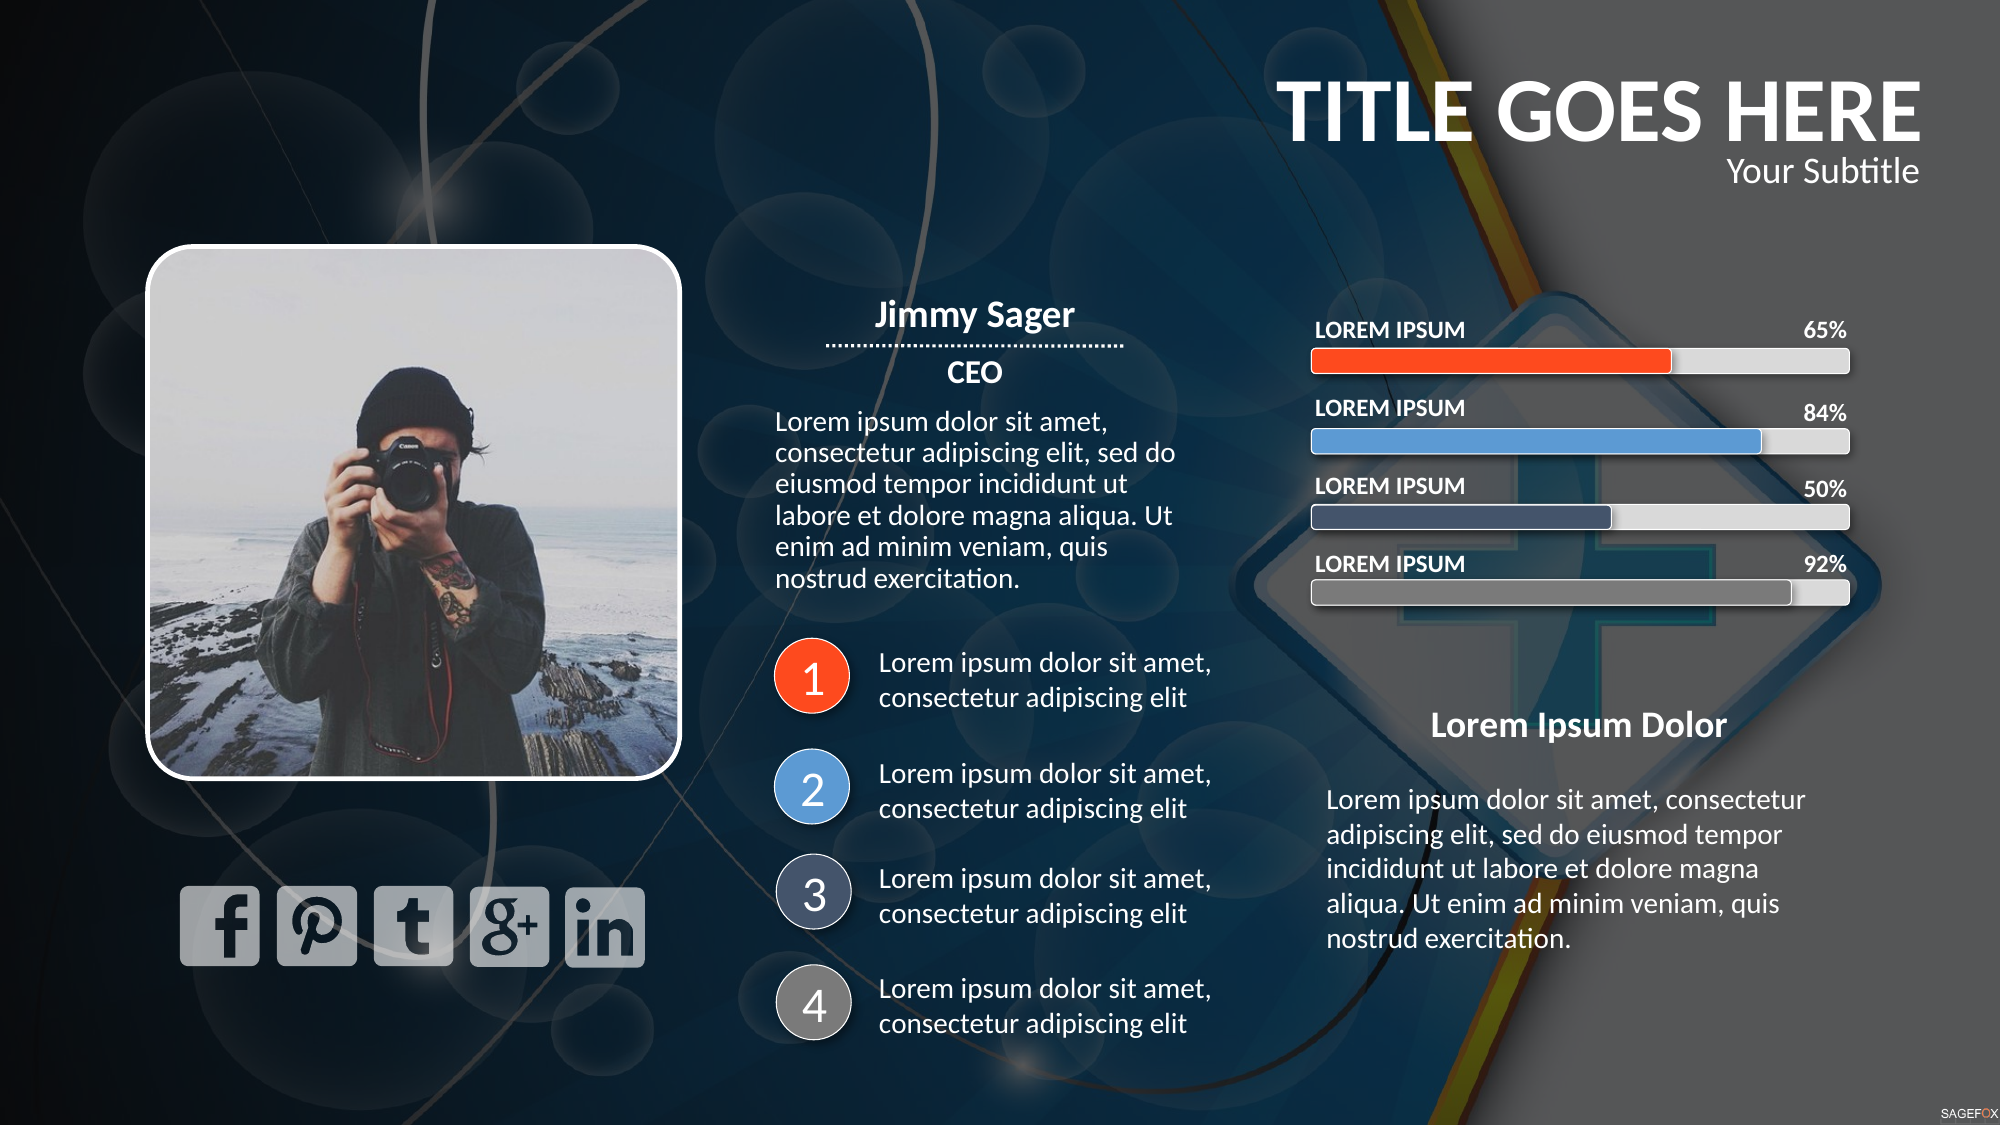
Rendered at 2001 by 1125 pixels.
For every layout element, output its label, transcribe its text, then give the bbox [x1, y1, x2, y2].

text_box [179, 885, 645, 968]
text_box Lorem Ipsum Dolor Lorem ipsum dolor sit amet, consectetur adipiscing elit, sed do eiusmod tempor incididunt ut labore et dolore magna aliqua. Ut enim ad minim veniam, quis nostrud exercitation. [1311, 692, 1848, 963]
text_box Lorem ipsum dolor sit amet, consectetur adipiscing elit, sed do eiusmod tempor incididunt ut labore et dolore magna aliqua. Ut enim ad minim veniam, quis nostrud exercitation. [775, 405, 1181, 631]
picture [147, 246, 680, 779]
text_box Lorem ipsum dolor sit amet, consectetur adipiscing elit [868, 638, 1244, 719]
text_box 2 [773, 747, 851, 826]
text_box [1311, 469, 1850, 530]
text_box Lorem ipsum dolor sit amet, consectetur adipiscing elit [868, 748, 1244, 829]
text_box Lorem ipsum dolor sit amet, consectetur adipiscing elit [868, 964, 1244, 1045]
text_box 4 [775, 963, 853, 1041]
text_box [1311, 312, 1850, 374]
text_box 1 [773, 637, 851, 715]
text_box CEO [800, 351, 1151, 394]
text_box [1311, 547, 1850, 606]
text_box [1035, 42, 1939, 199]
picture [1940, 0, 2001, 1125]
text_box Lorem ipsum dolor sit amet, consectetur adipiscing elit [868, 854, 1244, 934]
text_box Jimmy Sager [800, 294, 1151, 337]
text_box 3 [775, 853, 853, 931]
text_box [1311, 391, 1850, 454]
